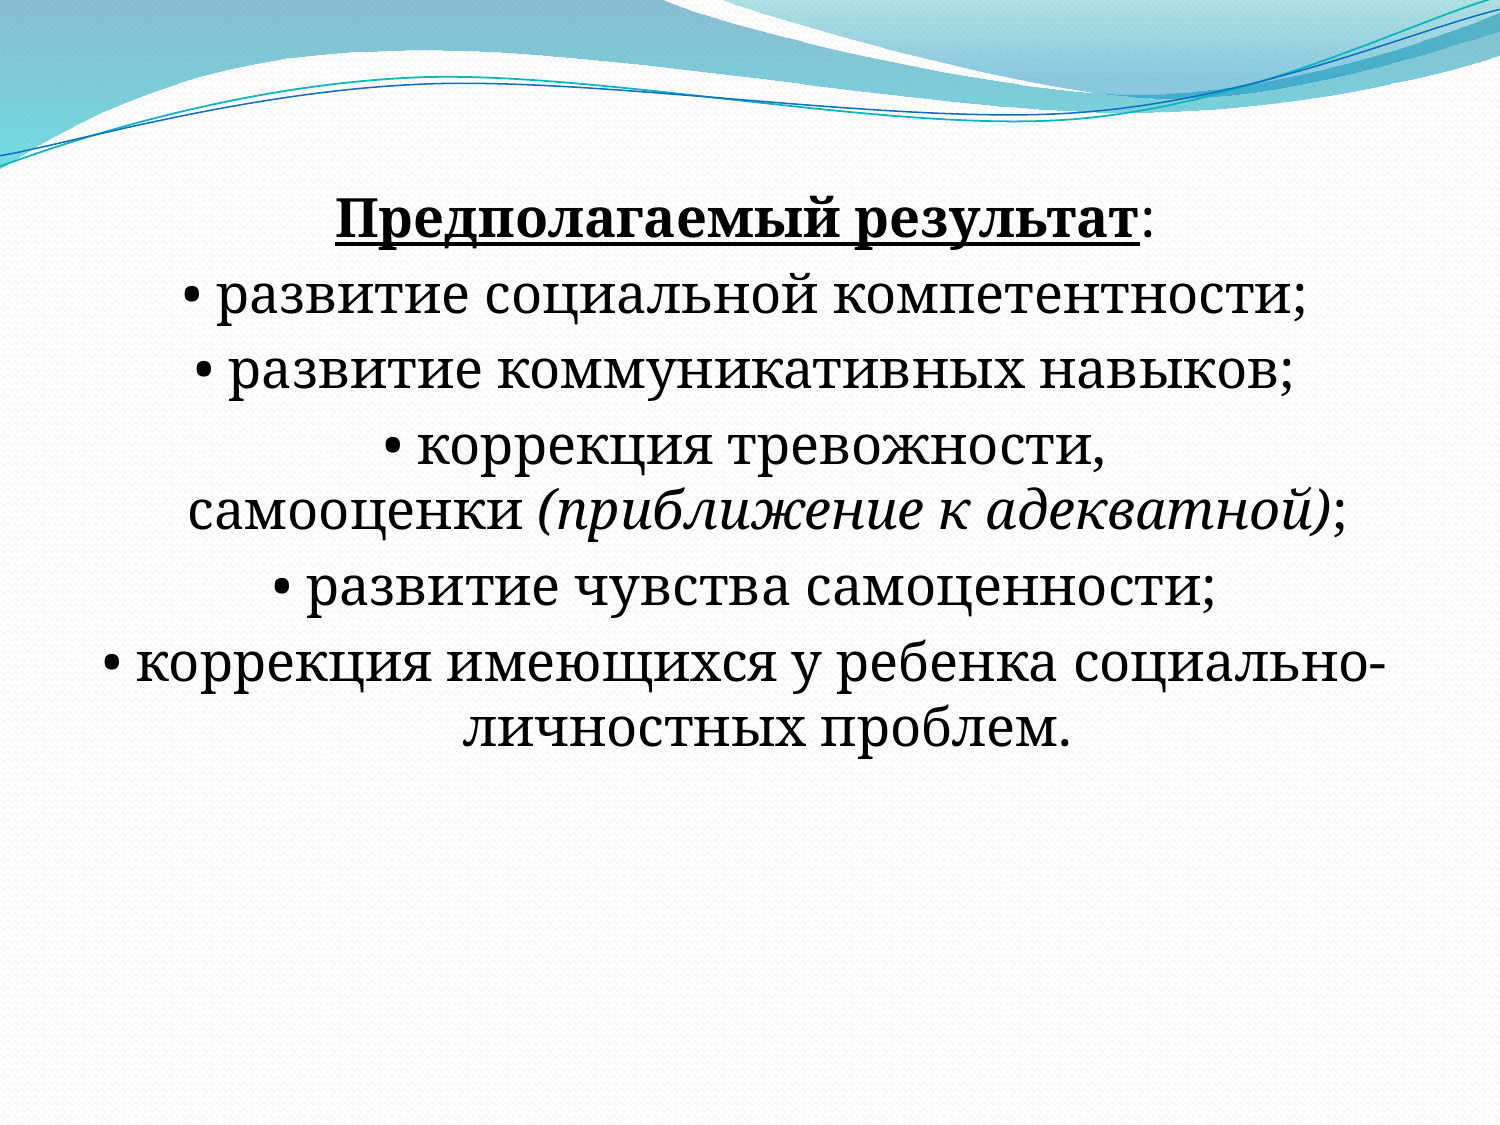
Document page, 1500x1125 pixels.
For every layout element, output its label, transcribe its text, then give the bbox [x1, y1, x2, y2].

list Предполагаемый результат: • развитие социальной компетентности; • развитие коммуникативных навыков; • коррекция тревожности, самооценки (приближение к адекватной); • развитие чувства самоценности; • коррекция имеющихся у ребенка социально-личностных проблем. [70, 175, 1421, 896]
